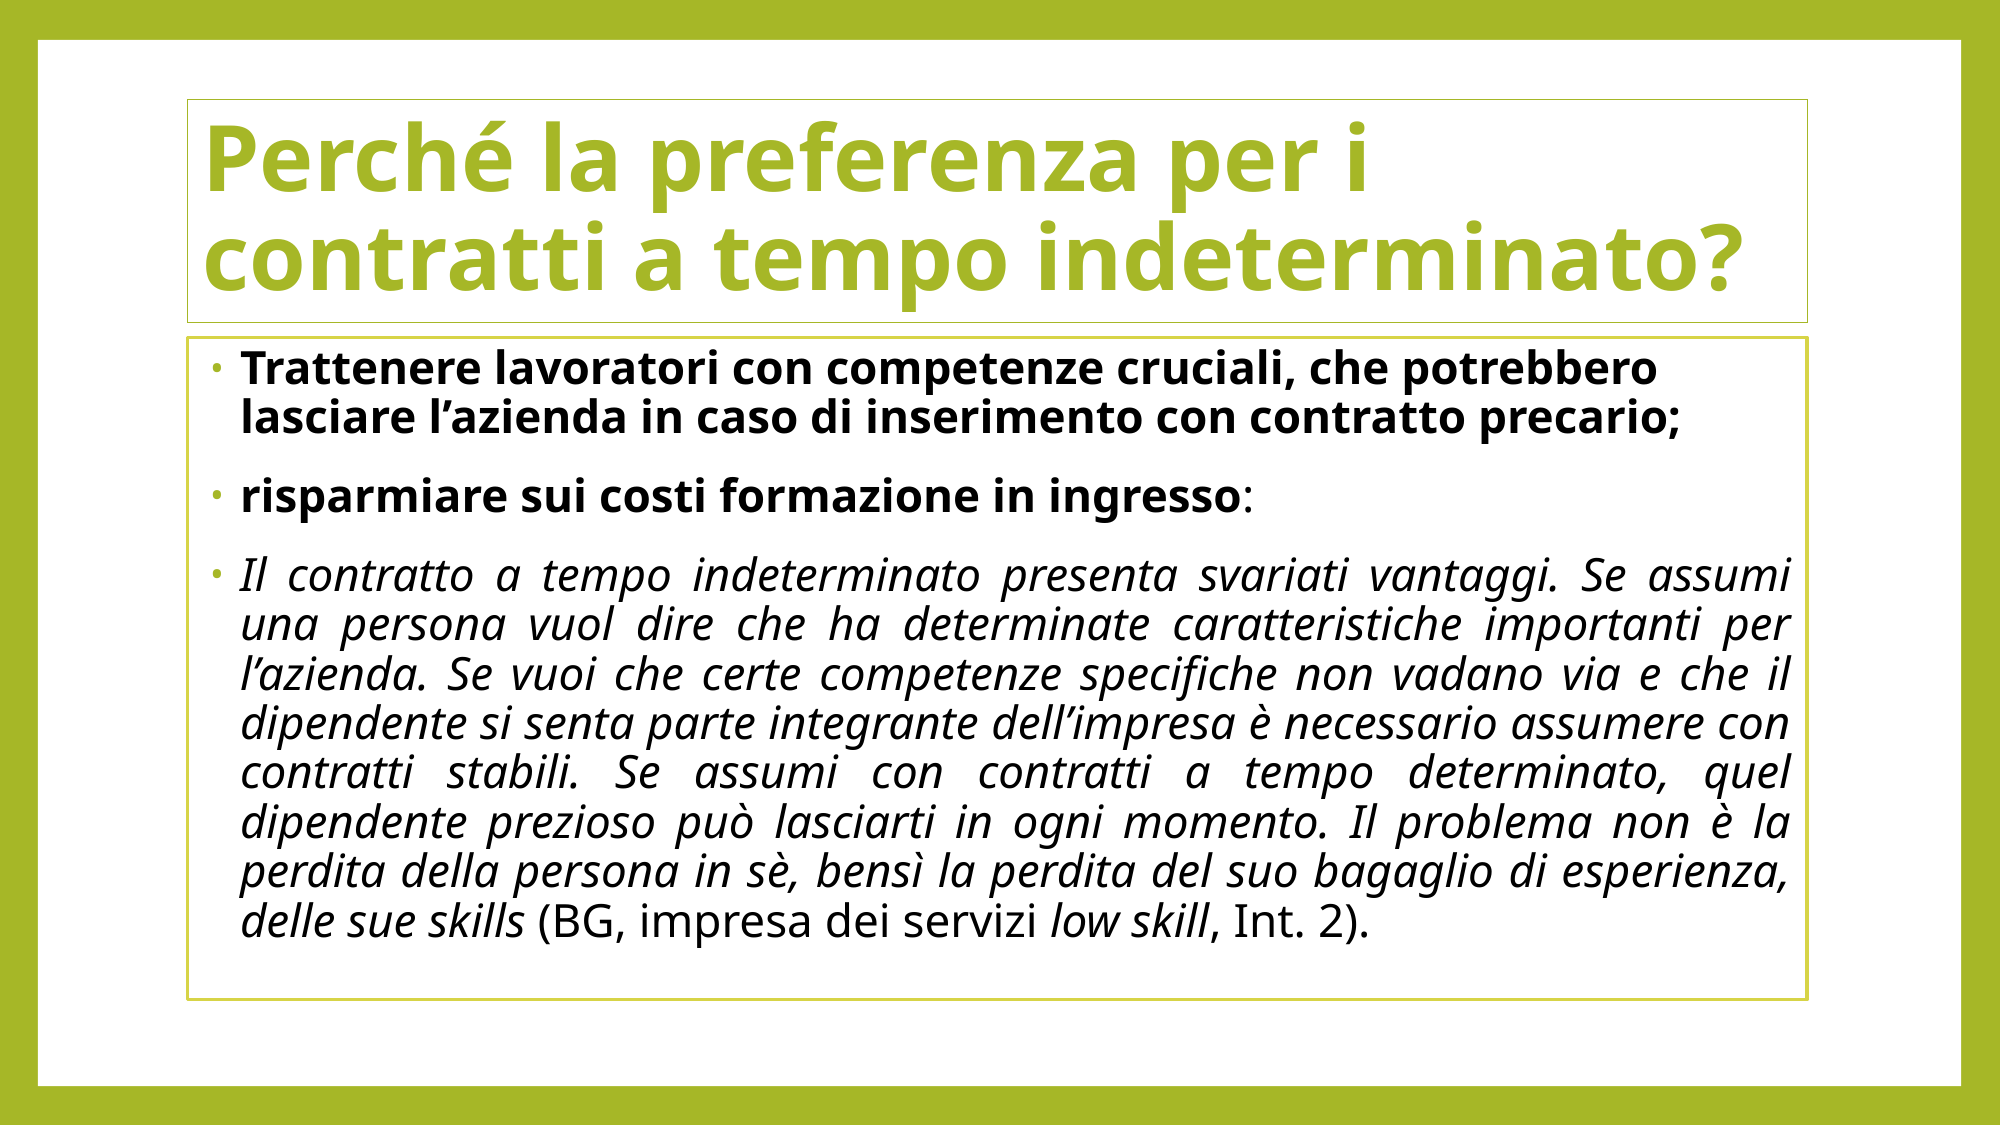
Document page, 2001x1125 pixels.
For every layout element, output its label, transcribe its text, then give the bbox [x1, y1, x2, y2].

title Perché la preferenza per i contratti a tempo indeterminato? [187, 99, 1808, 323]
list Trattenere lavoratori con competenze cruciali, che potrebbero lasciare l’azienda in caso di inserimento con contratto precario; risparmiare sui costi formazione in ingresso: Il contratto a tempo indeterminato presenta svariati vantaggi. Se assumi una persona vuol dire che ha determinate caratteristiche importanti per l’azienda. Se vuoi che certe competenze specifiche non vadano via e che il dipendente si senta parte integrante dell’impresa è necessario assumere con contratti stabili. Se assumi con contratti a tempo determinato, quel dipendente prezioso può lasciarti in ogni momento. Il problema non è la perdita della persona in sè, bensì la perdita del suo bagaglio di esperienza, delle sue skills (BG, impresa dei servizi low skill, Int. 2). [186, 336, 1809, 1001]
